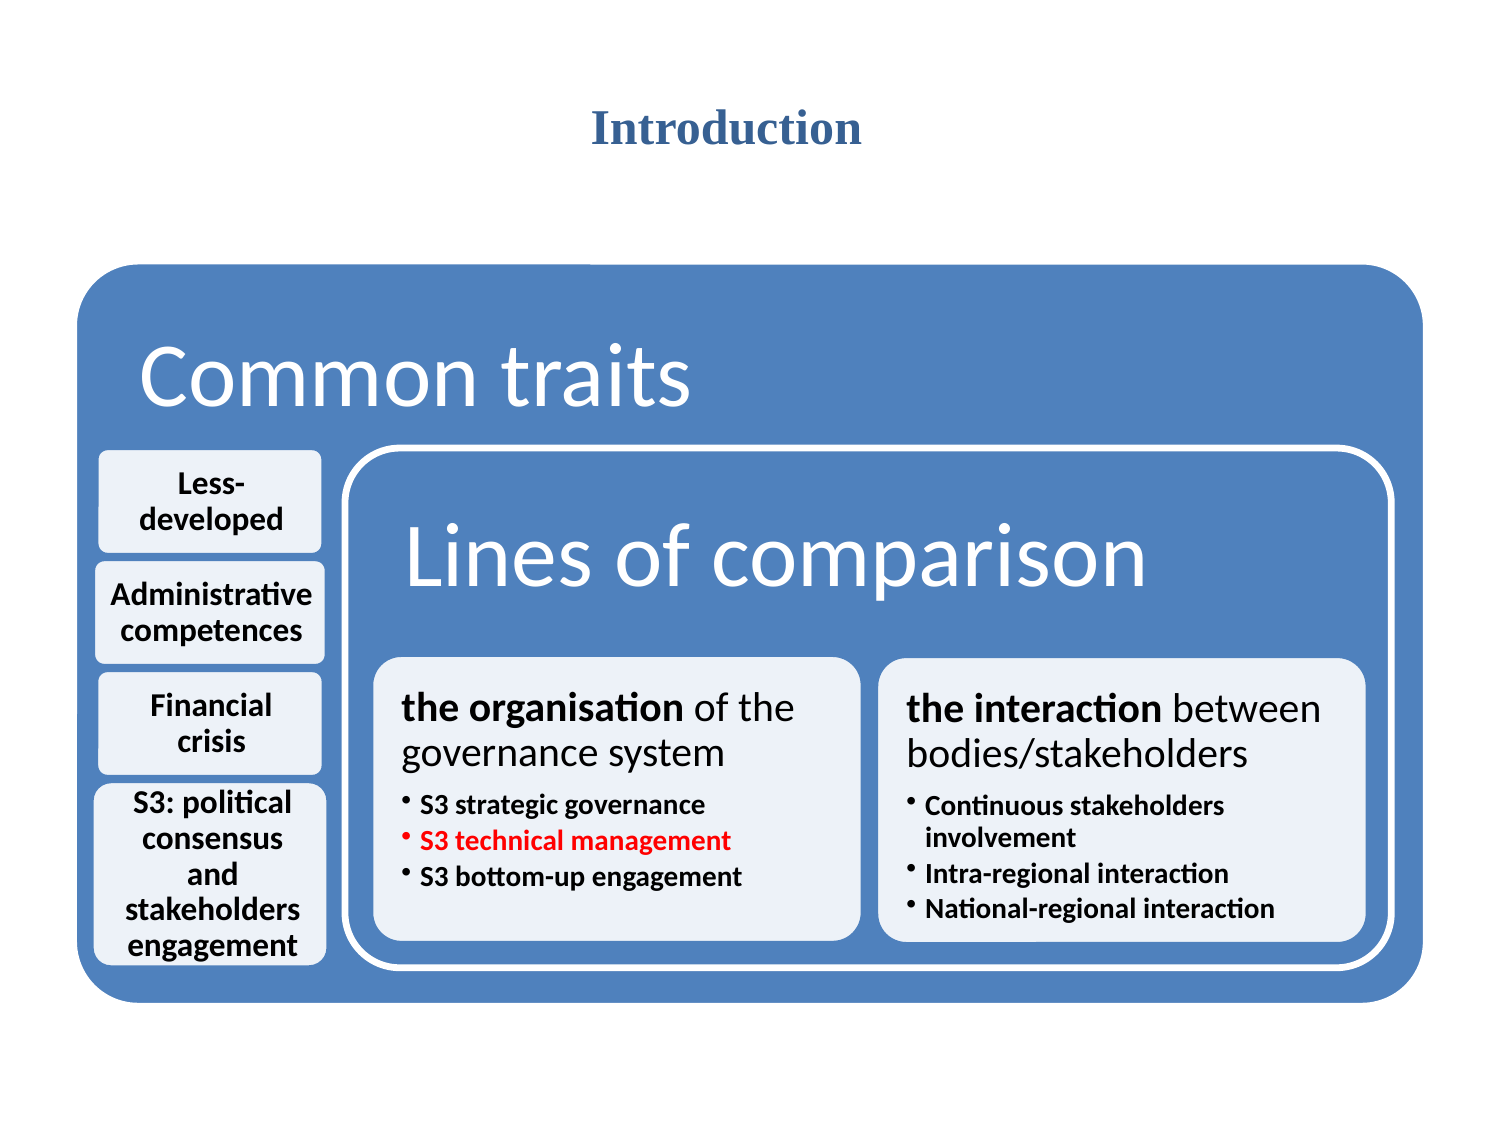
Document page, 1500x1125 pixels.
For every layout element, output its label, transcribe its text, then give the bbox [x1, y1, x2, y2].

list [74, 262, 1426, 1006]
title Introduction [51, 34, 1402, 222]
